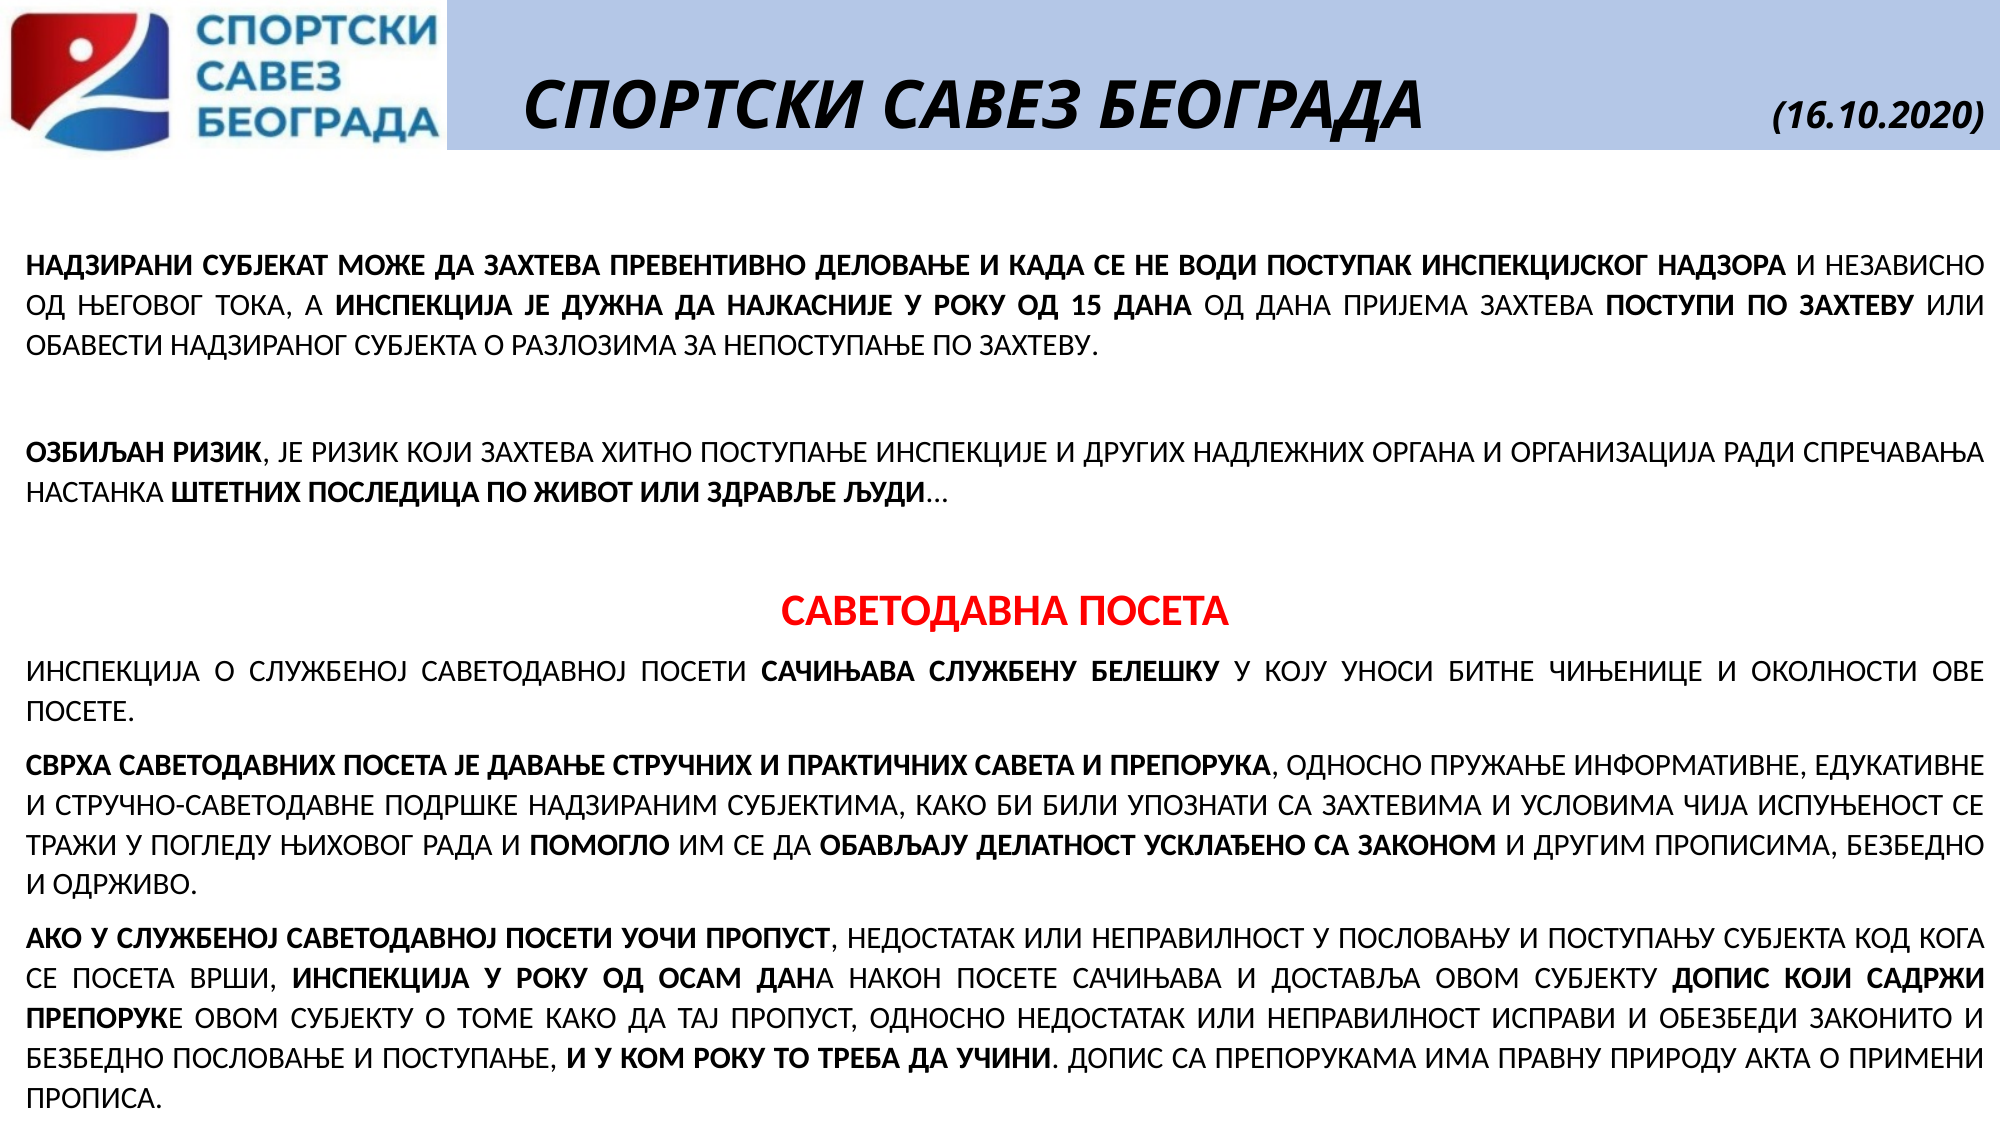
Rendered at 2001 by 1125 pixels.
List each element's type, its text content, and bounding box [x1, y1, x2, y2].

subtitle НАДЗИРАНИ СУБЈЕКАТ МОЖЕ ДА ЗАХТЕВА ПРЕВЕНТИВНО ДЕЛОВАЊЕ И КАДА СЕ НЕ ВОДИ ПОСТУПАК ИНСПЕКЦИЈСКОГ НАДЗОРА И НЕЗАВИСНО ОД ЊЕГОВОГ ТОКА, А ИНСПЕКЦИЈА ЈЕ ДУЖНА ДА НАЈКАСНИЈЕ У РОКУ ОД 15 ДАНА ОД ДАНА ПРИЈЕМА ЗАХТЕВА ПОСТУПИ ПО ЗАХТЕВУ ИЛИ ОБАВЕСТИ НАДЗИРАНОГ СУБЈЕКТА О РАЗЛОЗИМА ЗА НЕПОСТУПАЊЕ ПО ЗАХТЕВУ. ОЗБИЉАН РИЗИК, ЈЕ РИЗИК КОЈИ ЗАХТЕВА ХИТНО ПОСТУПАЊЕ ИНСПЕКЦИЈЕ И ДРУГИХ НАДЛЕЖНИХ ОРГАНА И ОРГАНИЗАЦИЈА РАДИ СПРЕЧАВАЊА НАСТАНКА ШТЕТНИХ ПОСЛЕДИЦА ПО ЖИВОТ ИЛИ ЗДРАВЉЕ ЉУДИ... САВЕТОДАВНА ПОСЕТА ИНСПЕКЦИЈА О СЛУЖБЕНОЈ САВЕТОДАВНОЈ ПОСЕТИ САЧИЊАВА СЛУЖБЕНУ БЕЛЕШКУ У КОЈУ УНОСИ БИТНЕ ЧИЊЕНИЦЕ И ОКОЛНОСТИ ОВЕ ПОСЕТЕ. СВРХА САВЕТОДАВНИХ ПОСЕТА ЈЕ ДАВАЊЕ СТРУЧНИХ И ПРАКТИЧНИХ САВЕТА И ПРЕПОРУКА, ОДНОСНО ПРУЖАЊЕ ИНФОРМАТИВНЕ, ЕДУКАТИВНЕ И СТРУЧНО-САВЕТОДАВНЕ ПОДРШКЕ НАДЗИРАНИМ СУБЈЕКТИМА, КАКО БИ БИЛИ УПОЗНАТИ СА ЗАХТЕВИМА И УСЛОВИМА ЧИЈА ИСПУЊЕНОСТ СЕ ТРАЖИ У ПОГЛЕДУ ЊИХОВОГ РАДА И ПОМОГЛО ИМ СЕ ДА ОБАВЉАЈУ ДЕЛАТНОСТ УСКЛАЂЕНО СА ЗАКОНОМ И ДРУГИМ ПРОПИСИМА, БЕЗБЕДНО И ОДРЖИВО. АКО У СЛУЖБЕНОЈ САВЕТОДАВНОЈ ПОСЕТИ УОЧИ ПРОПУСТ, НЕДОСТАТАК ИЛИ НЕПРАВИЛНОСТ У ПОСЛОВАЊУ И ПОСТУПАЊУ СУБЈЕКТА КОД КОГА СЕ ПОСЕТА ВРШИ, ИНСПЕКЦИЈА У РОКУ ОД ОСАМ ДАНА НАКОН ПОСЕТЕ САЧИЊАВА И ДОСТАВЉА ОВОМ СУБЈЕКТУ ДОПИС КОЈИ САДРЖИ ПРЕПОРУКЕ ОВОМ СУБЈЕКТУ О ТОМЕ КАКО ДА ТАЈ ПРОПУСТ, ОДНОСНО НЕДОСТАТАК ИЛИ НЕПРАВИЛНОСТ ИСПРАВИ И ОБЕЗБЕДИ ЗАКОНИТО И БЕЗБЕДНО ПОСЛОВАЊЕ И ПОСТУПАЊЕ, И У КОМ РОКУ ТО ТРЕБА ДА УЧИНИ. ДОПИС СА ПРЕПОРУКАМА ИМА ПРАВНУ ПРИРОДУ АКТА О ПРИМЕНИ ПРОПИСА. [10, 183, 2000, 1125]
title СПОРТСКИ САВЕЗ БЕОГРАДА (16.10.2020) [447, 0, 2000, 150]
picture [0, 0, 447, 160]
